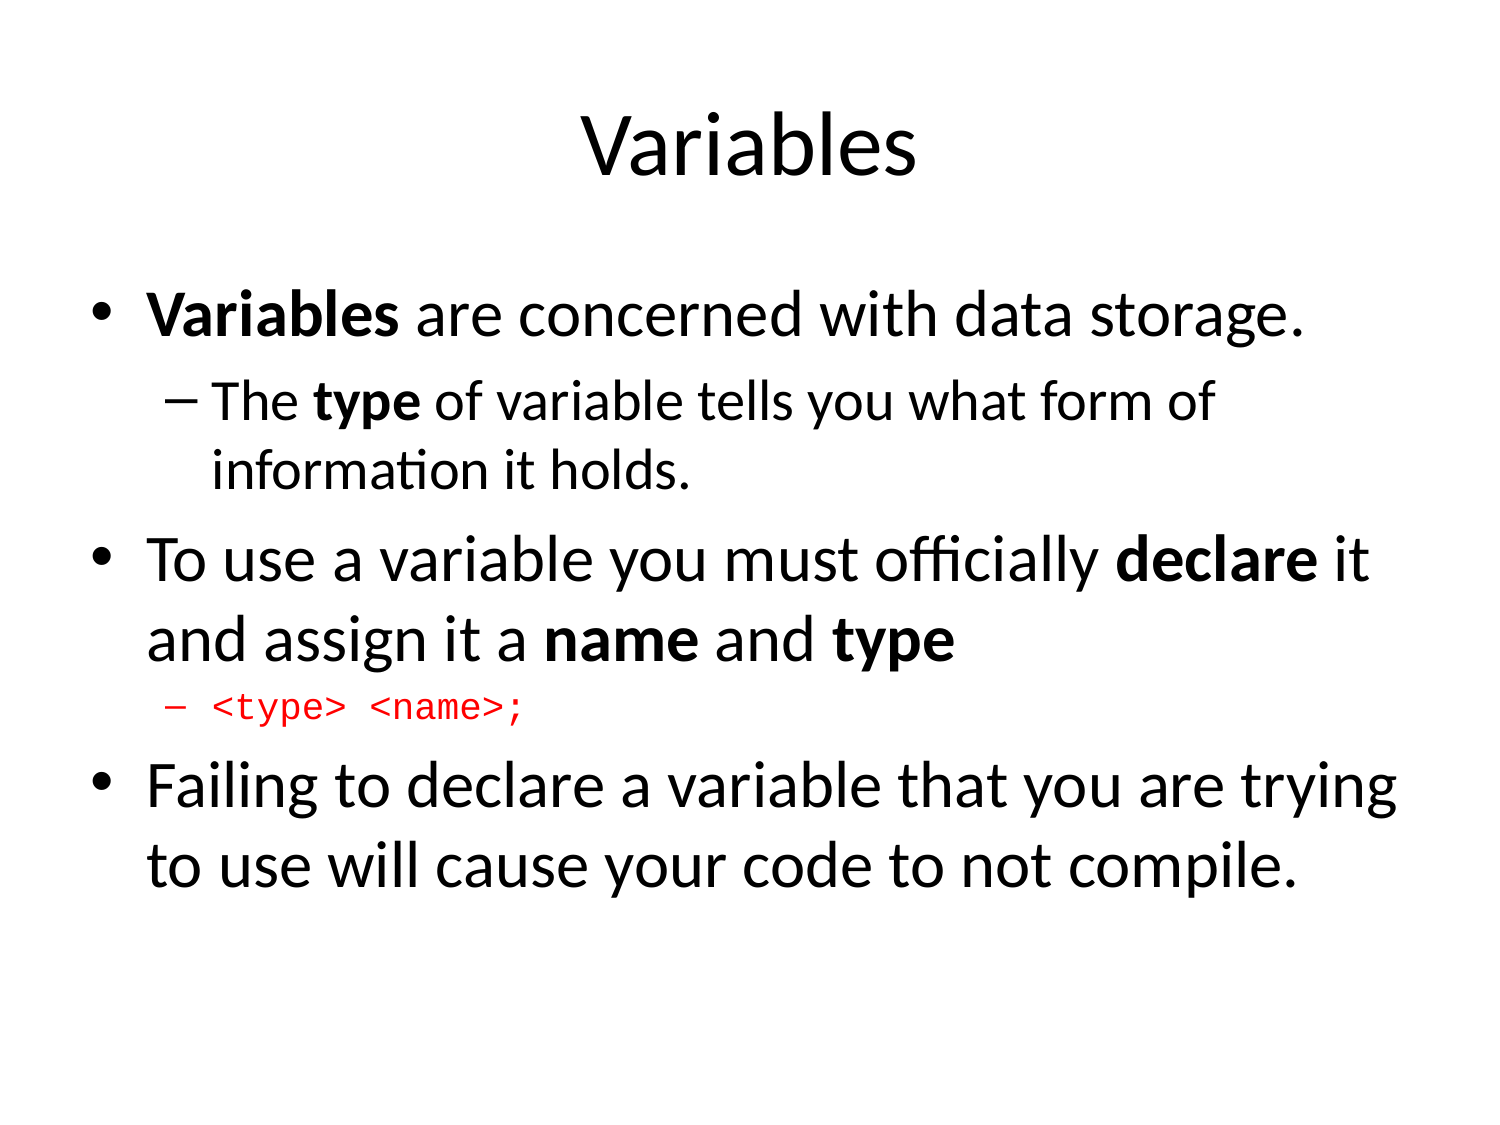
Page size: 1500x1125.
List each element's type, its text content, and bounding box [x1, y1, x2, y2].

title Variables [75, 45, 1425, 233]
list Variables are concerned with data storage. The type of variable tells you what form of information it holds. To use a variable you must officially declare it and assign it a name and type <type> <name>; Failing to declare a variable that you are trying to use will cause your code to not compile. [75, 262, 1425, 1005]
